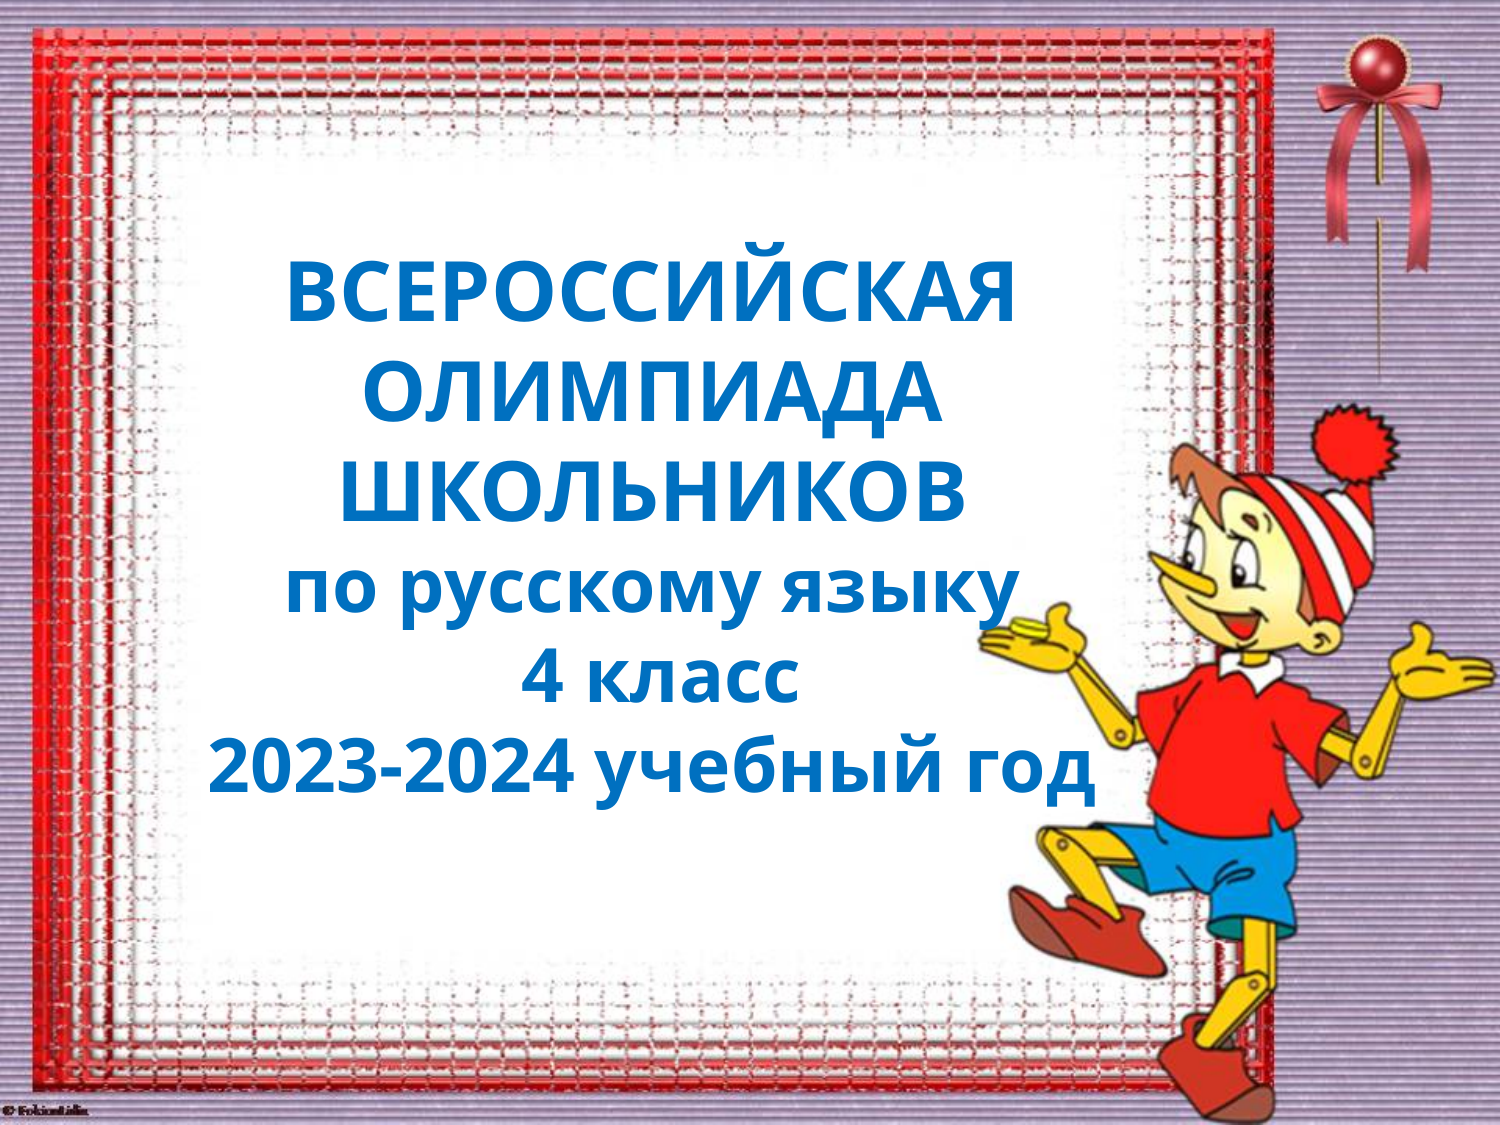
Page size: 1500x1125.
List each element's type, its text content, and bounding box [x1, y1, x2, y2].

title ВСЕРОССИЙСКАЯ ОЛИМПИАДА ШКОЛЬНИКОВ по русскому языку 4 класс 2023-2024 учебный год [117, 140, 1188, 905]
picture [0, 0, 1500, 1125]
